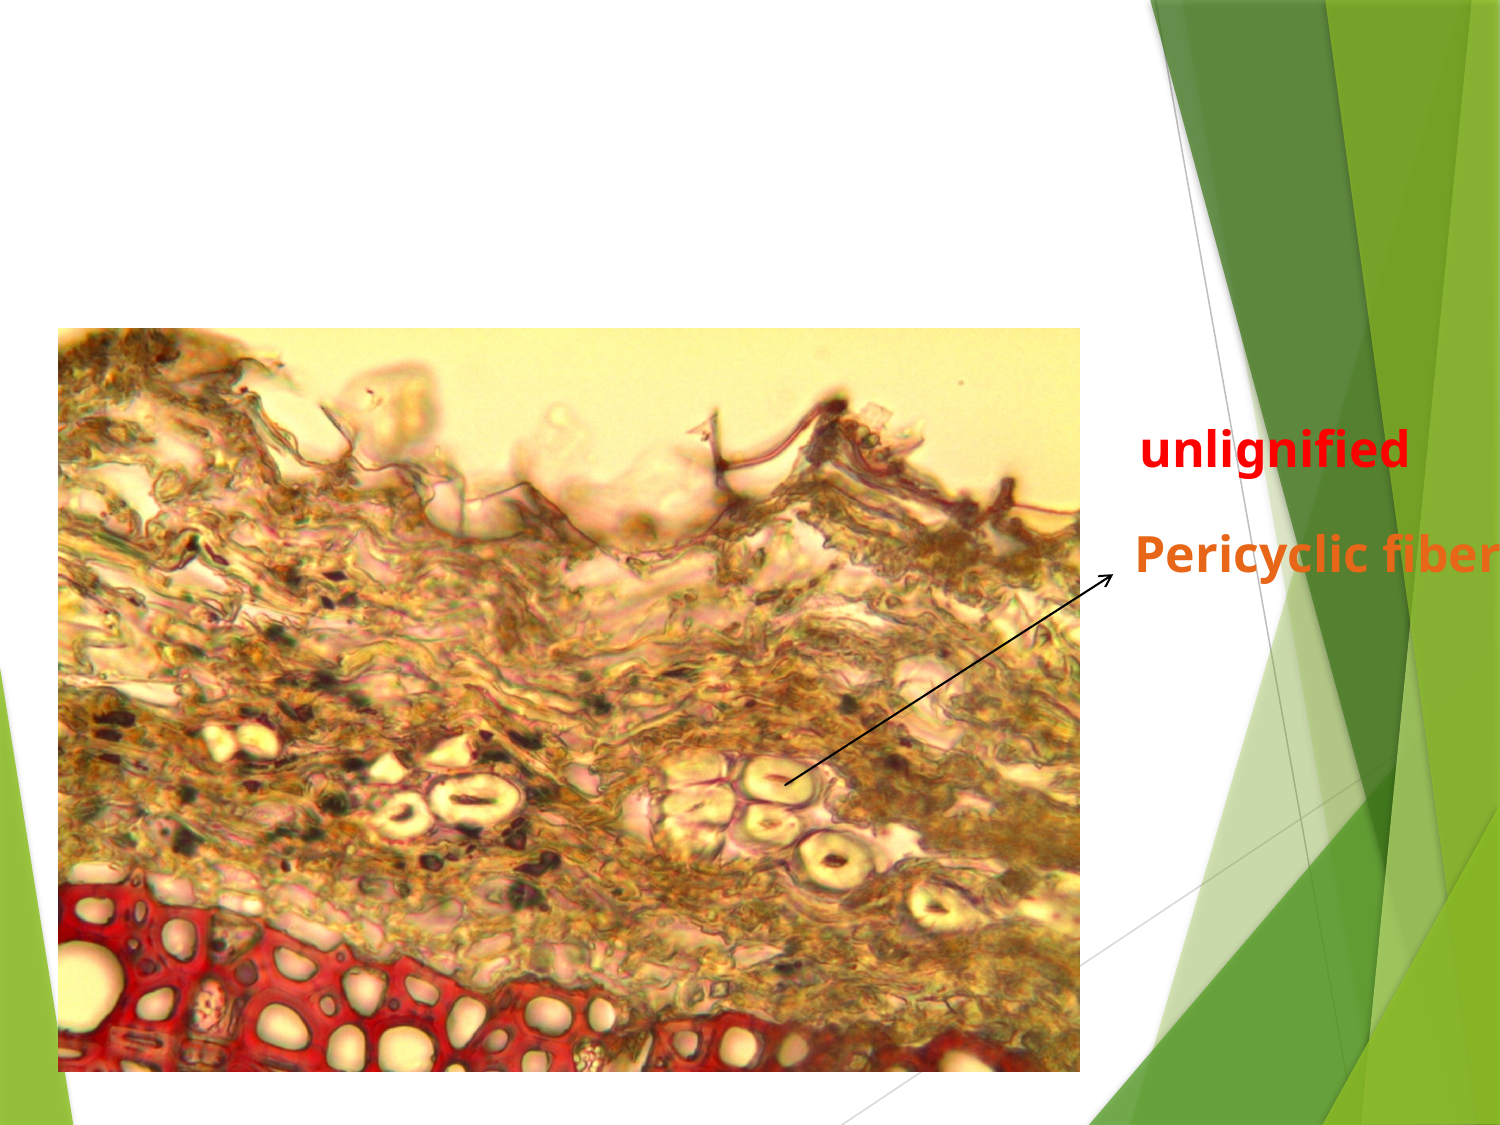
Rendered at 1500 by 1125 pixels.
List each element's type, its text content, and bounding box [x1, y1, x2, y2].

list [58, 327, 1081, 1072]
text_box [784, 573, 1114, 786]
text_box unlignified [1124, 410, 1426, 485]
text_box Pericyclic fiber [1119, 515, 1500, 591]
